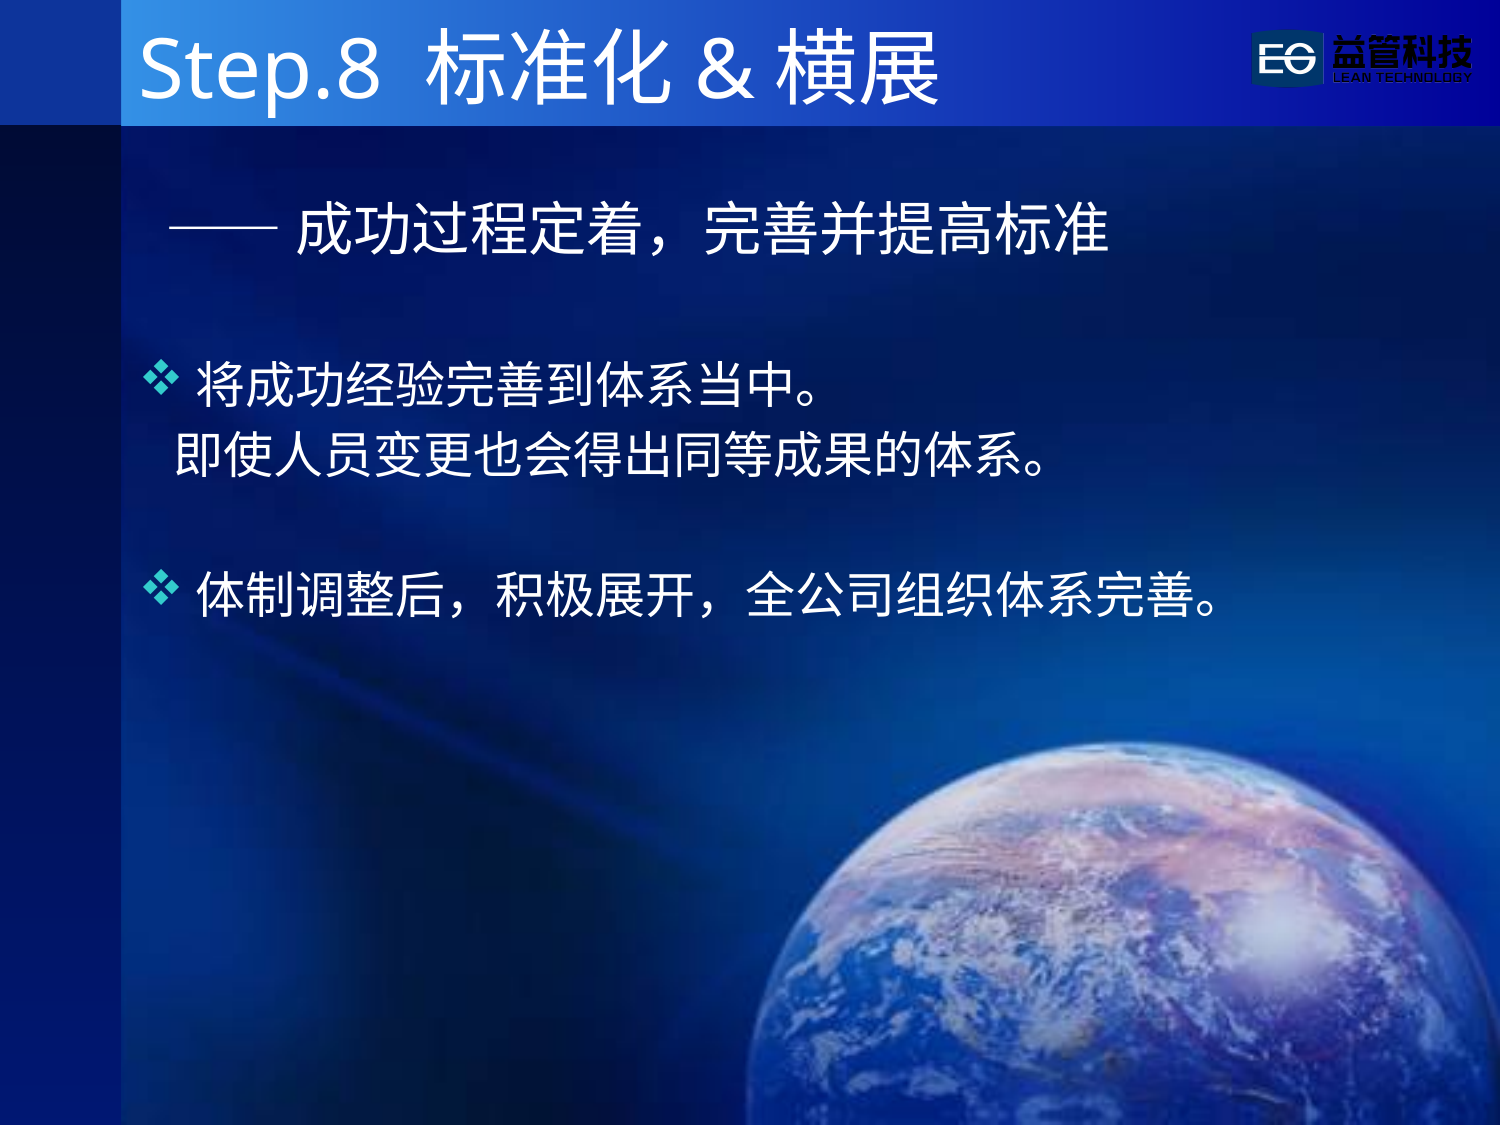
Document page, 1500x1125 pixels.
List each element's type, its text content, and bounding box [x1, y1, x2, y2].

picture [1245, 16, 1480, 104]
list ——成功过程定着，完善并提高标准 将成功经验完善到体系当中。 即使人员变更也会得出同等成果的体系。 体制调整后，积极展开，全公司组织体系完善。 [123, 184, 1318, 705]
title Step.8 标准化&横展 [123, 18, 1350, 112]
picture [121, 125, 1500, 1125]
